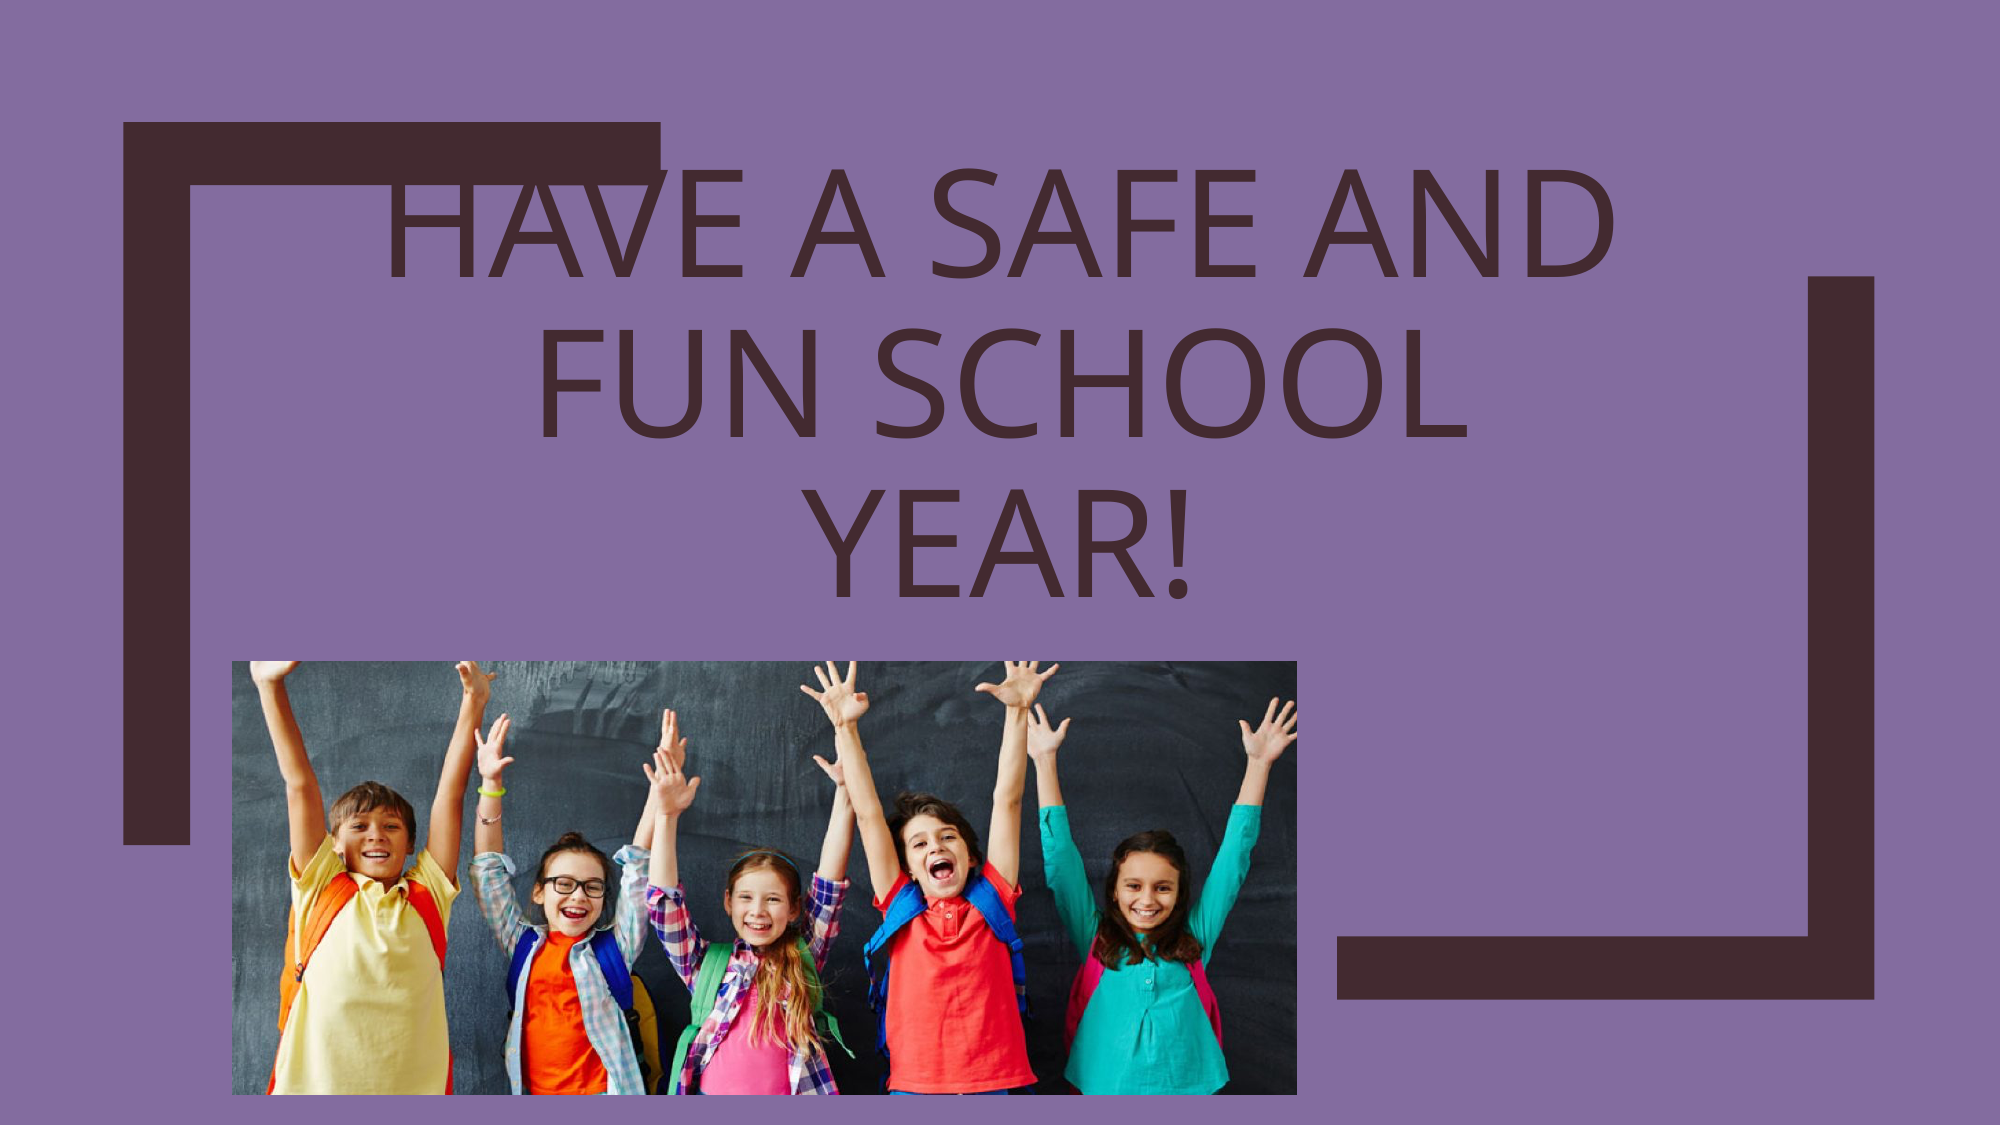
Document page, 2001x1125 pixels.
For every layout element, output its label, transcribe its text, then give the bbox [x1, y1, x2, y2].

title Have a Safe and Fun School Year! [314, 293, 1686, 638]
picture [232, 661, 1297, 1095]
